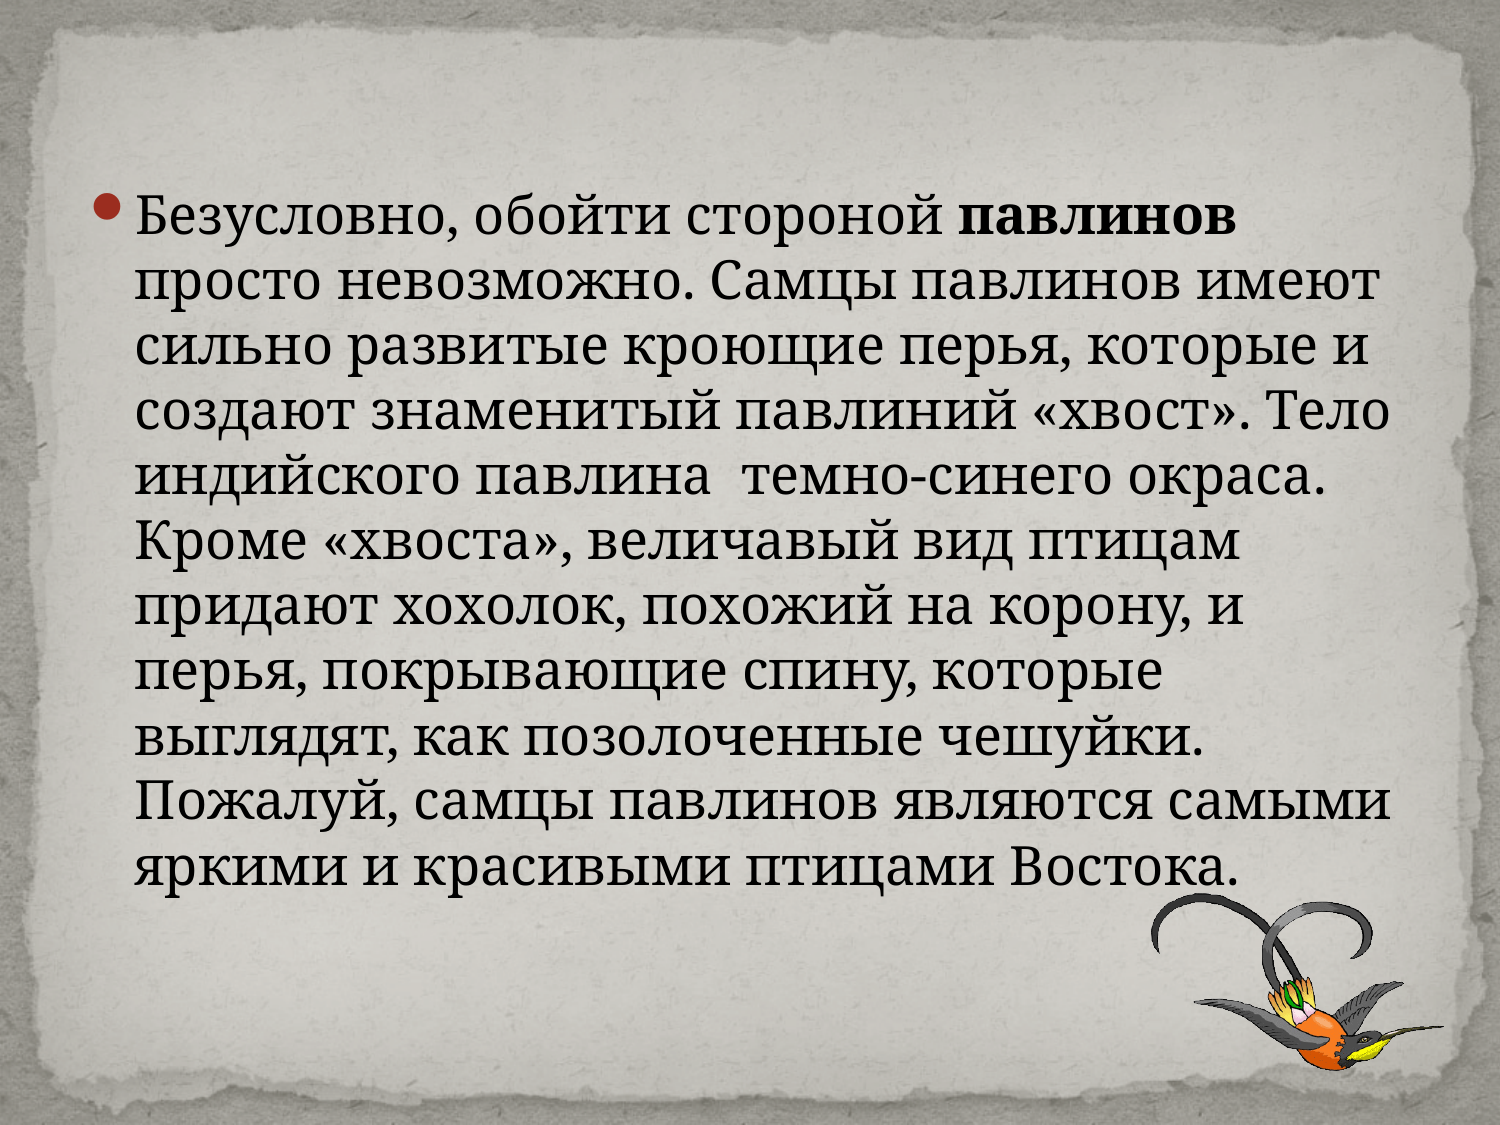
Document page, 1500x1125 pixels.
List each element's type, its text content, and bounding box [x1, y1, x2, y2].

picture [1151, 893, 1444, 1071]
list Безусловно, обойти стороной павлинов просто невозможно. Самцы павлинов имеют сильно развитые кроющие перья, которые и создают знаменитый павлиний «хвост». Тело индийского павлина темно-синего окраса. Кроме «хвоста», величавый вид птицам придают хохолок, похожий на корону, и перья, покрывающие спину, которые выглядят, как позолоченные чешуйки. Пожалуй, самцы павлинов являются самыми яркими и красивыми птицами Востока. [75, 172, 1425, 1000]
